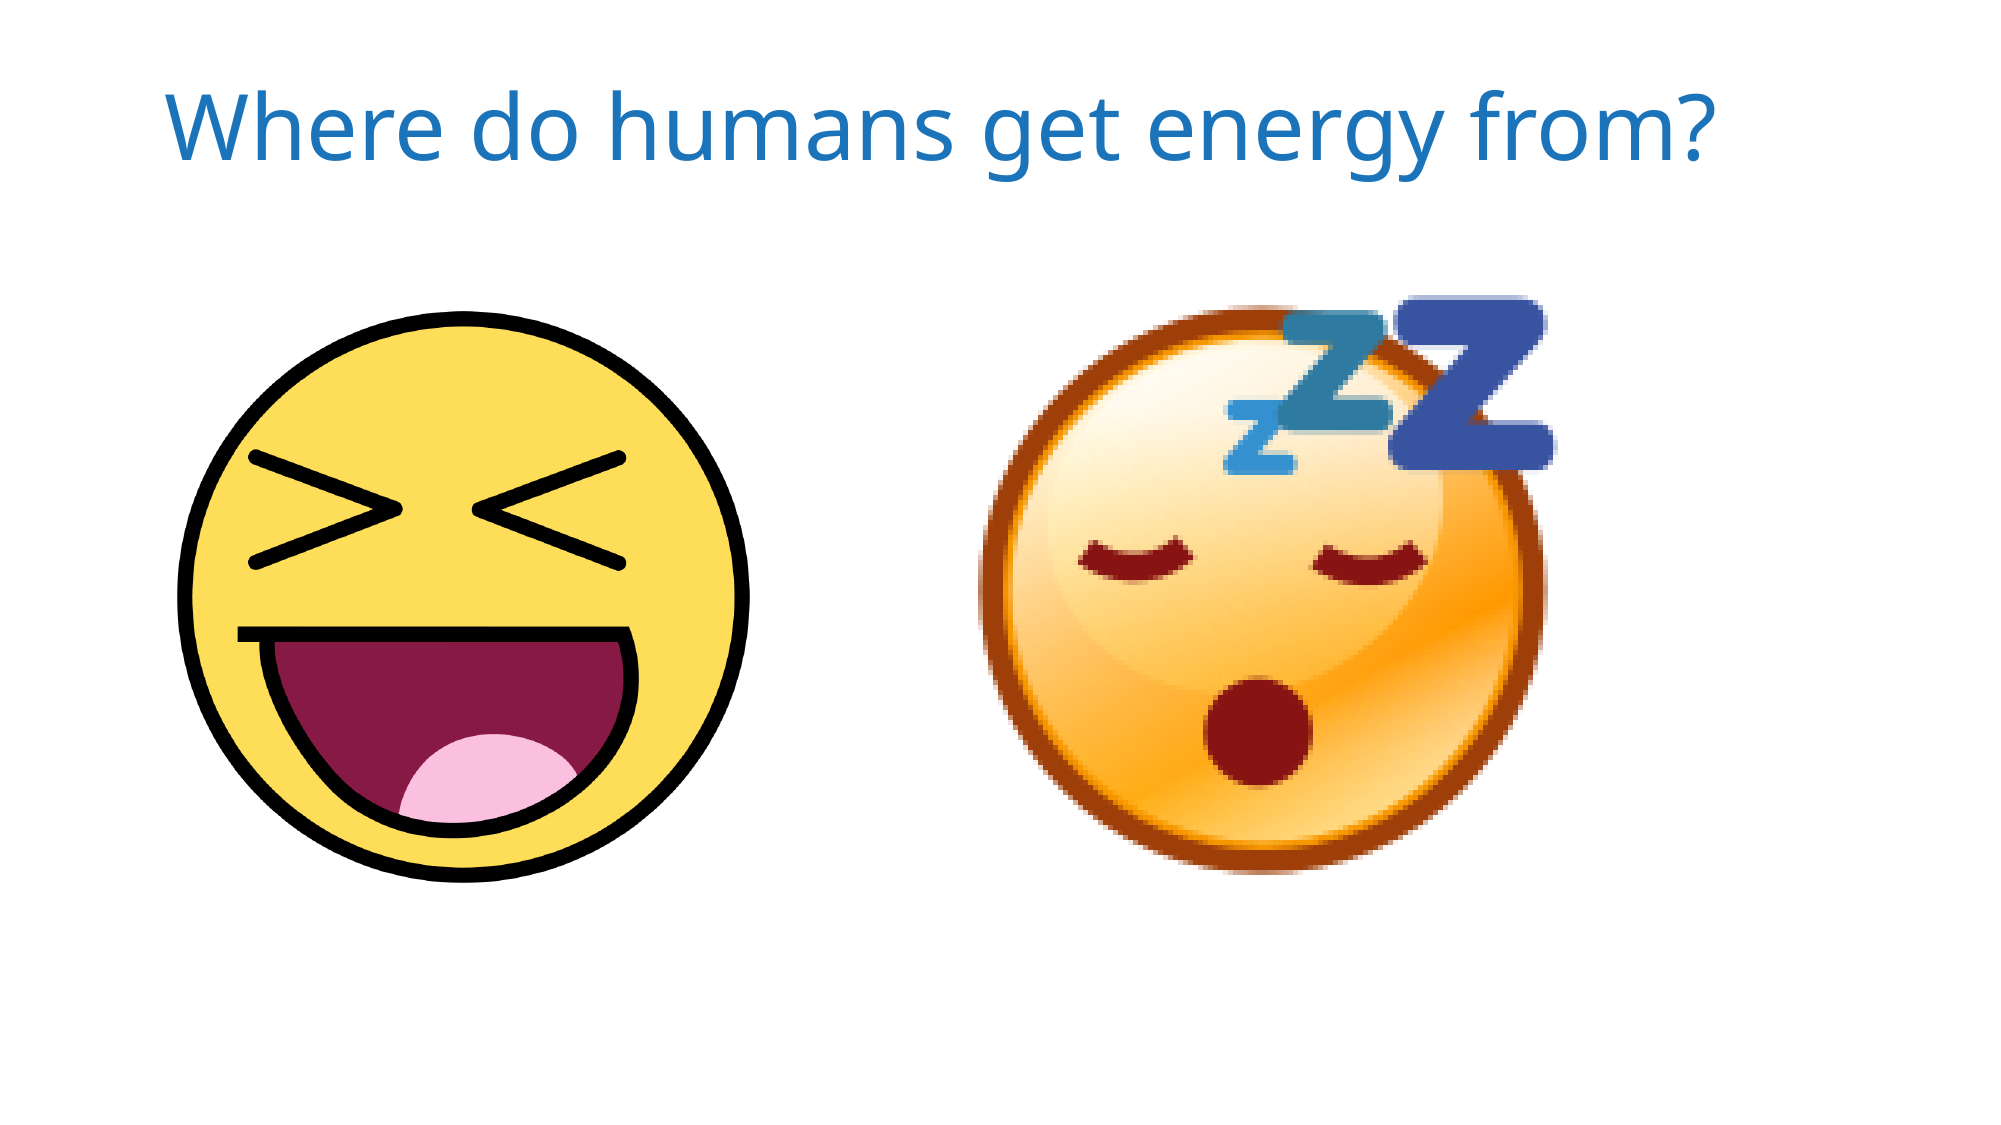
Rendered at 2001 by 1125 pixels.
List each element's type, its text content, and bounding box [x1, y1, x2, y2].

title Where do humans get energy from? [164, 81, 1783, 293]
picture [973, 280, 1574, 881]
picture [164, 299, 759, 893]
